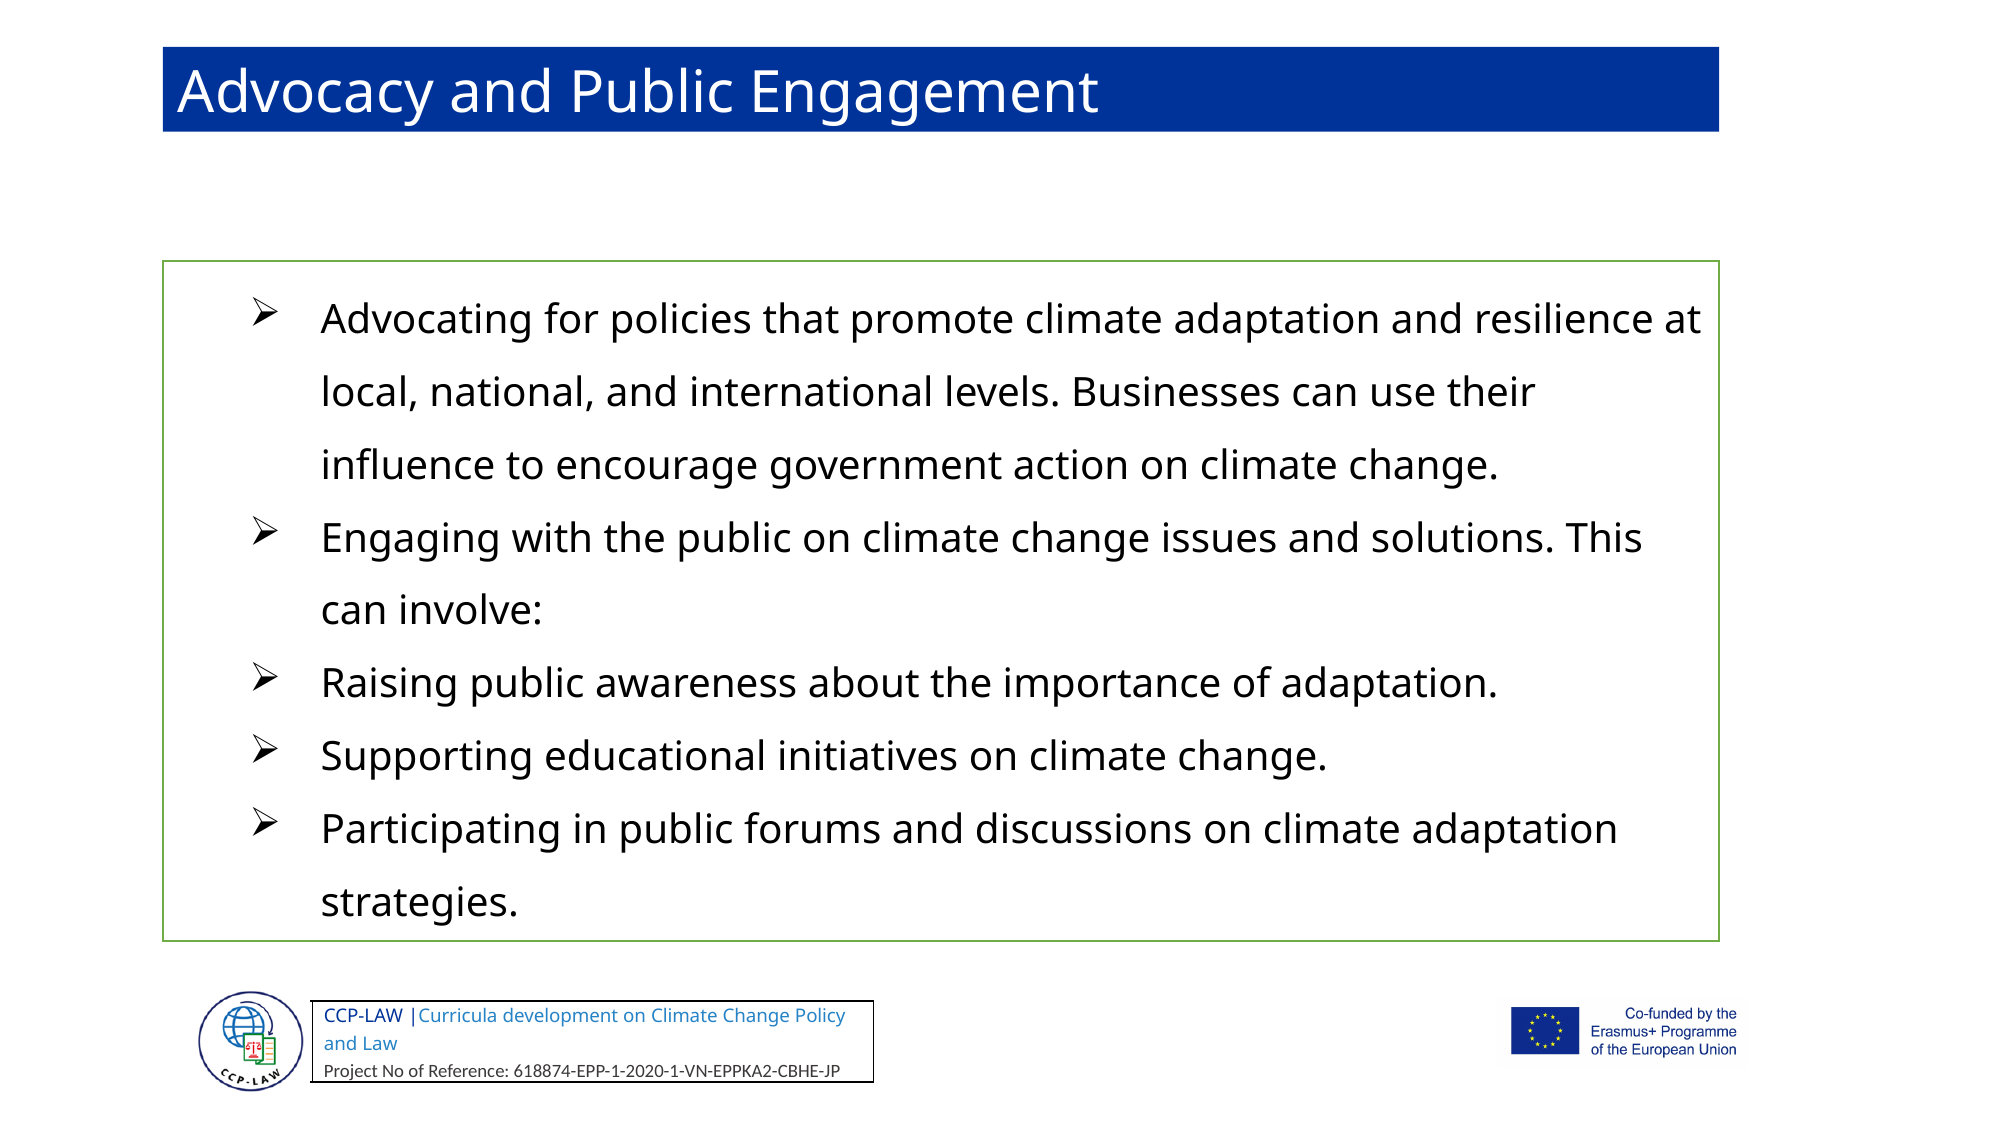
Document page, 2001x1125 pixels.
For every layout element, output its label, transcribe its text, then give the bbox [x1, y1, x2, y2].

text_box Advocating for policies that promote climate adaptation and resilience at local, national, and international levels. Businesses can use their influence to encourage government action on climate change. Engaging with the public on climate change issues and solutions. This can involve: Raising public awareness about the importance of adaptation. Supporting educational initiatives on climate change. Participating in public forums and discussions on climate adaptation strategies. [162, 261, 1720, 942]
text_box Advocacy and Public Engagement [162, 46, 1720, 132]
picture [1497, 997, 1748, 1068]
picture [195, 984, 310, 1095]
